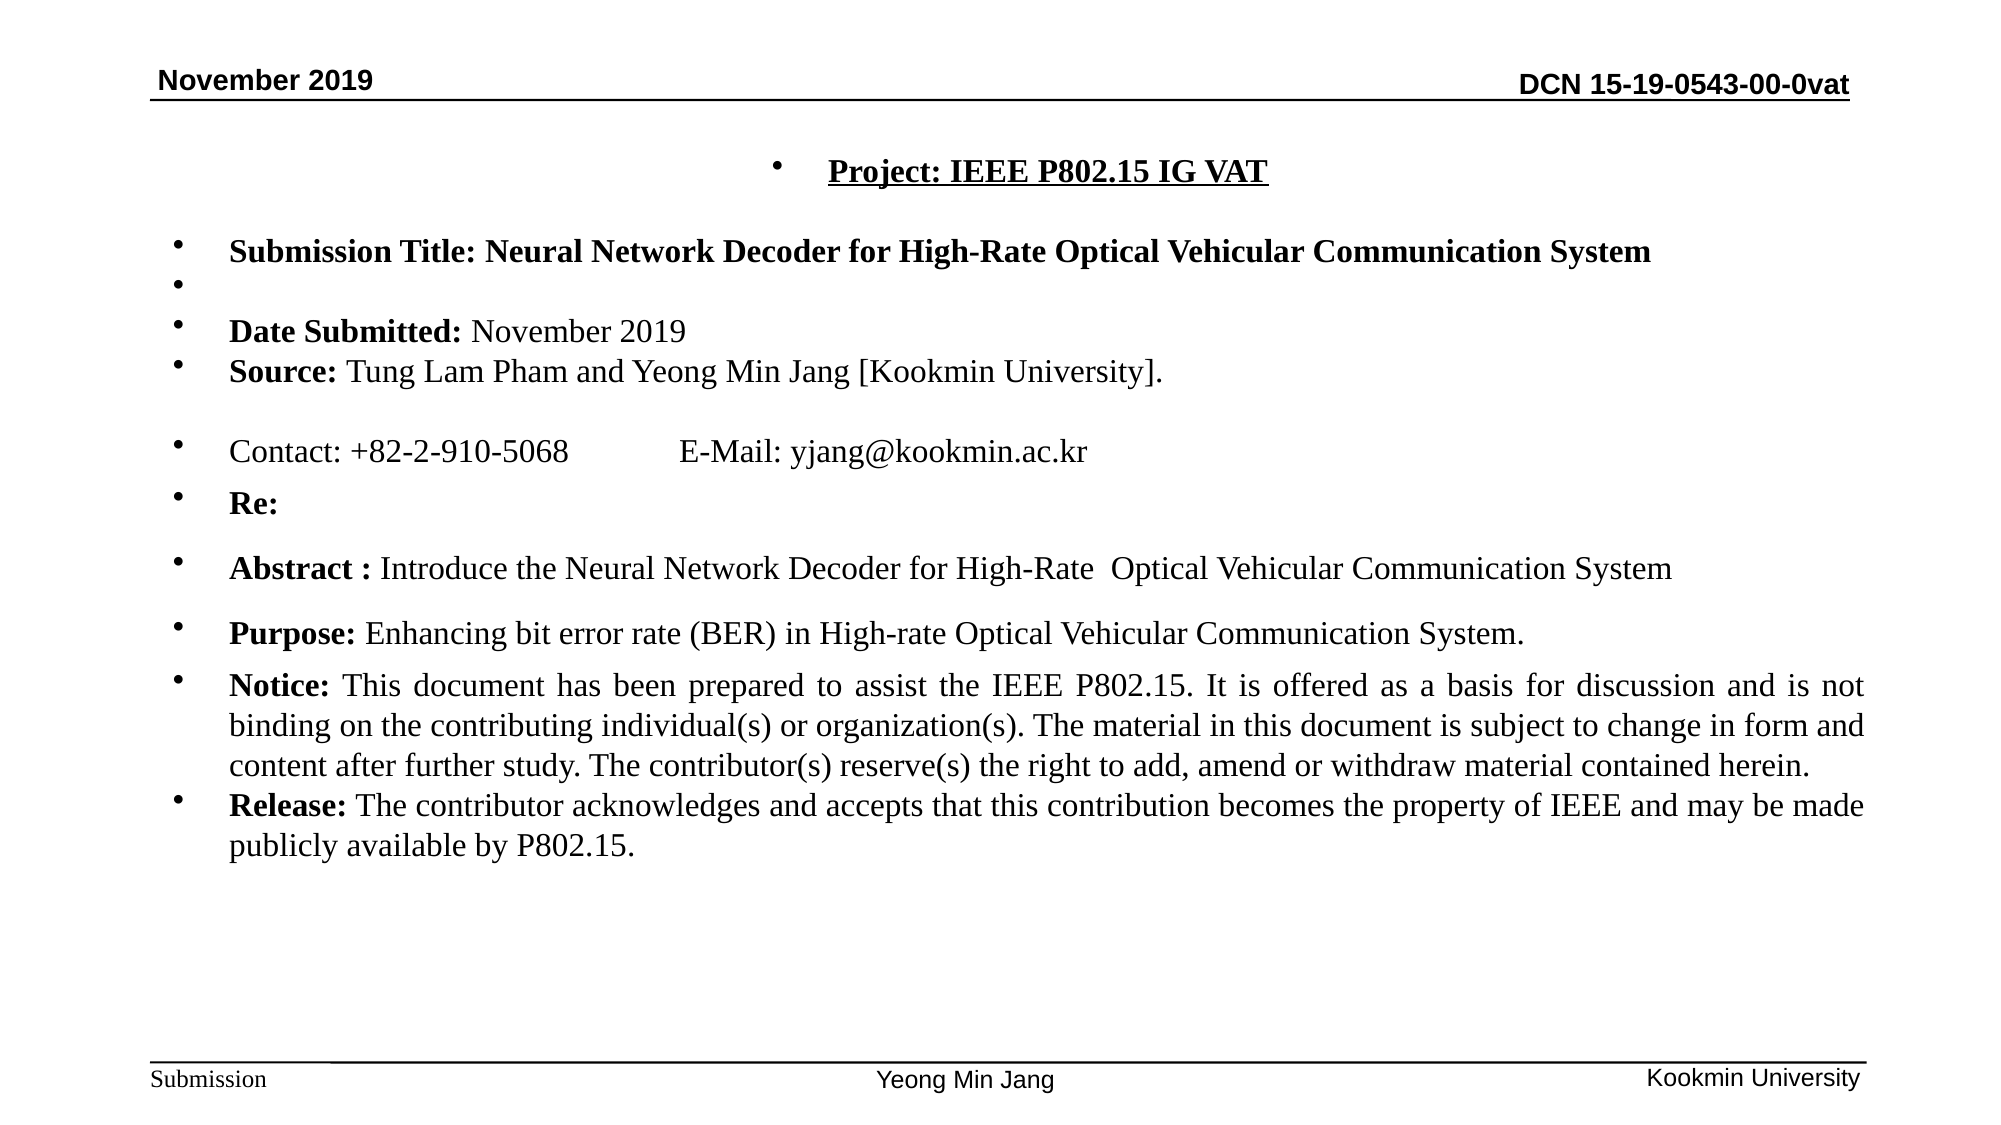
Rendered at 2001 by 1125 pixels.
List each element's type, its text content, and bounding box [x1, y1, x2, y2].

footer Kookmin University [1348, 1061, 1861, 1092]
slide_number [157, 60, 421, 96]
slide_number Yeong Min Jang [875, 1063, 1056, 1095]
list Project: IEEE P802.15 IG VAT Submission Title: Neural Network Decoder for High-Rate Optical Vehicular Communication System Date Submitted: November 2019 Source: Tung Lam Pham and Yeong Min Jang [Kookmin University]. Contact: +82-2-910-5068 E-Mail: yjang@kookmin.ac.kr Re: Abstract : Introduce the Neural Network Decoder for High-Rate Optical Vehicular Communication System Purpose: Enhancing bit error rate (BER) in High-rate Optical Vehicular Communication System. Notice: This document has been prepared to assist the IEEE P802.15. It is offered as a basis for discussion and is not binding on the contributing individual(s) or organization(s). The material in this document is subject to change in form and content after further study. The contributor(s) reserve(s) the right to add, amend or withdraw material contained herein. Release: The contributor acknowledges and accepts that this contribution becomes the property of IEEE and may be made publicly available by P802.15. [157, 141, 1883, 1016]
